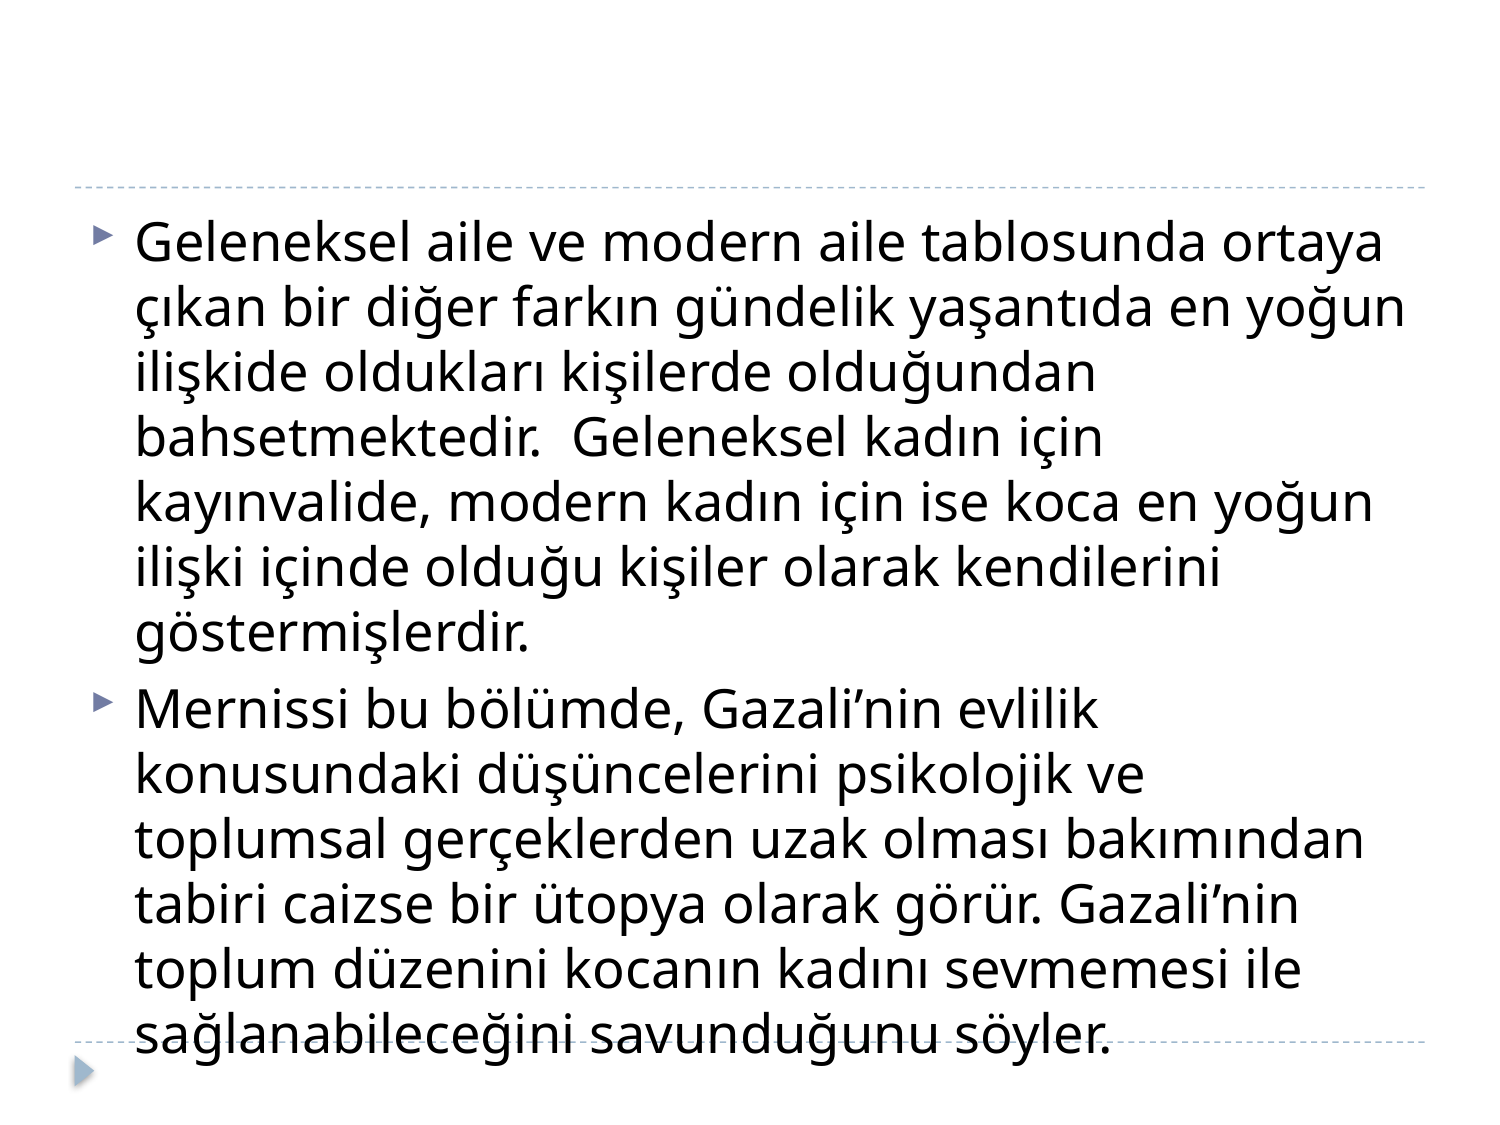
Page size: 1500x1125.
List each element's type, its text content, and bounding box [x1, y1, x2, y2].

list Geleneksel aile ve modern aile tablosunda ortaya çıkan bir diğer farkın gündelik yaşantıda en yoğun ilişkide oldukları kişilerde olduğundan bahsetmektedir. Geleneksel kadın için kayınvalide, modern kadın için ise koca en yoğun ilişki içinde olduğu kişiler olarak kendilerini göstermişlerdir. Mernissi bu bölümde, Gazali’nin evlilik konusundaki düşüncelerini psikolojik ve toplumsal gerçeklerden uzak olması bakımından tabiri caizse bir ütopya olarak görür. Gazali’nin toplum düzenini kocanın kadını sevmemesi ile sağlanabileceğini savunduğunu söyler. [75, 200, 1425, 1010]
